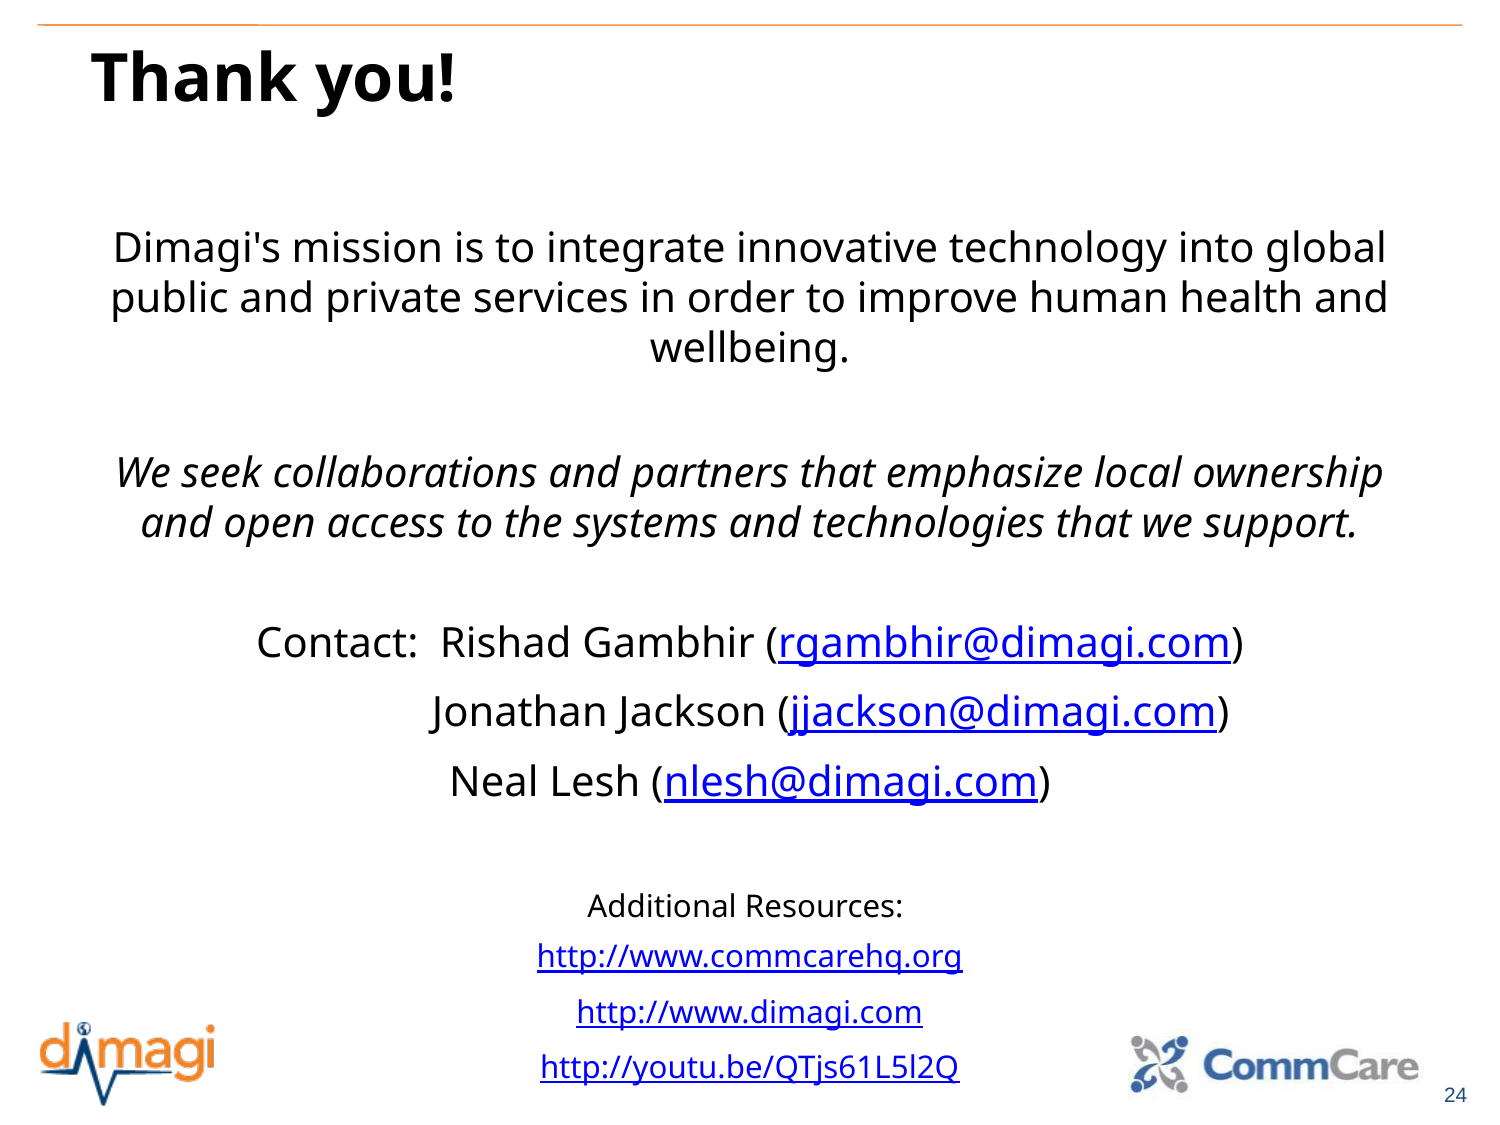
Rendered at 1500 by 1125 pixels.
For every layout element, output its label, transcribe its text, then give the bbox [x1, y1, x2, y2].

picture [1128, 1028, 1424, 1100]
picture [17, 1009, 234, 1110]
text_box Dimagi's mission is to integrate innovative technology into global public and private services in order to improve human health and wellbeing. We seek collaborations and partners that emphasize local ownership and open access to the systems and technologies that we support. Contact: Rishad Gambhir (rgambhir@dimagi.com) Jonathan Jackson (jjackson@dimagi.com) Neal Lesh (nlesh@dimagi.com) Additional Resources: http://www.commcarehq.org http://www.dimagi.com http://youtu.be/QTjs61L5l2Q [74, 145, 1425, 1021]
title Thank you! [74, 37, 1426, 113]
